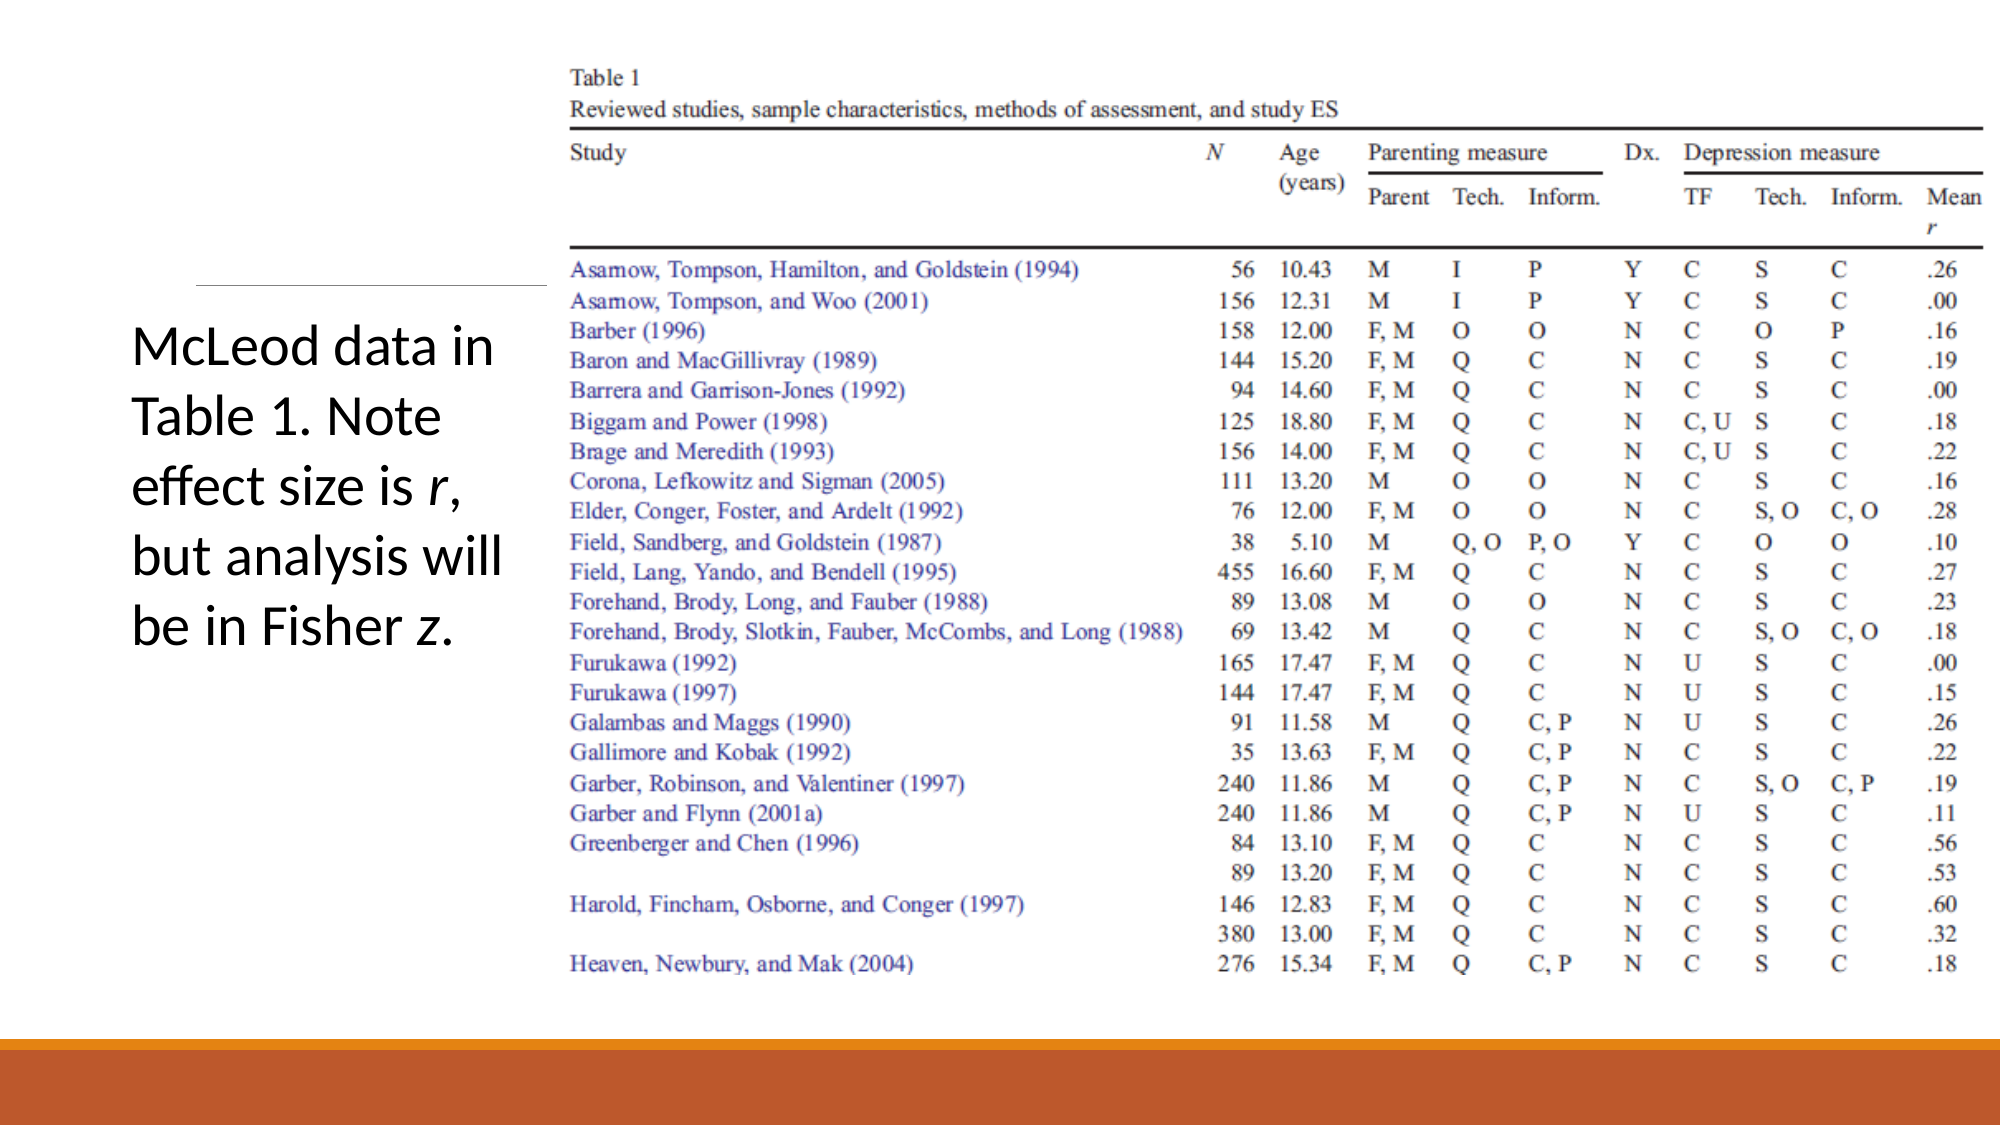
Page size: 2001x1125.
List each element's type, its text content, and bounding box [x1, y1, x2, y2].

picture [547, 27, 2000, 976]
text_box McLeod data in Table 1. Note effect size is r, but analysis will be in Fisher z. [116, 299, 545, 665]
